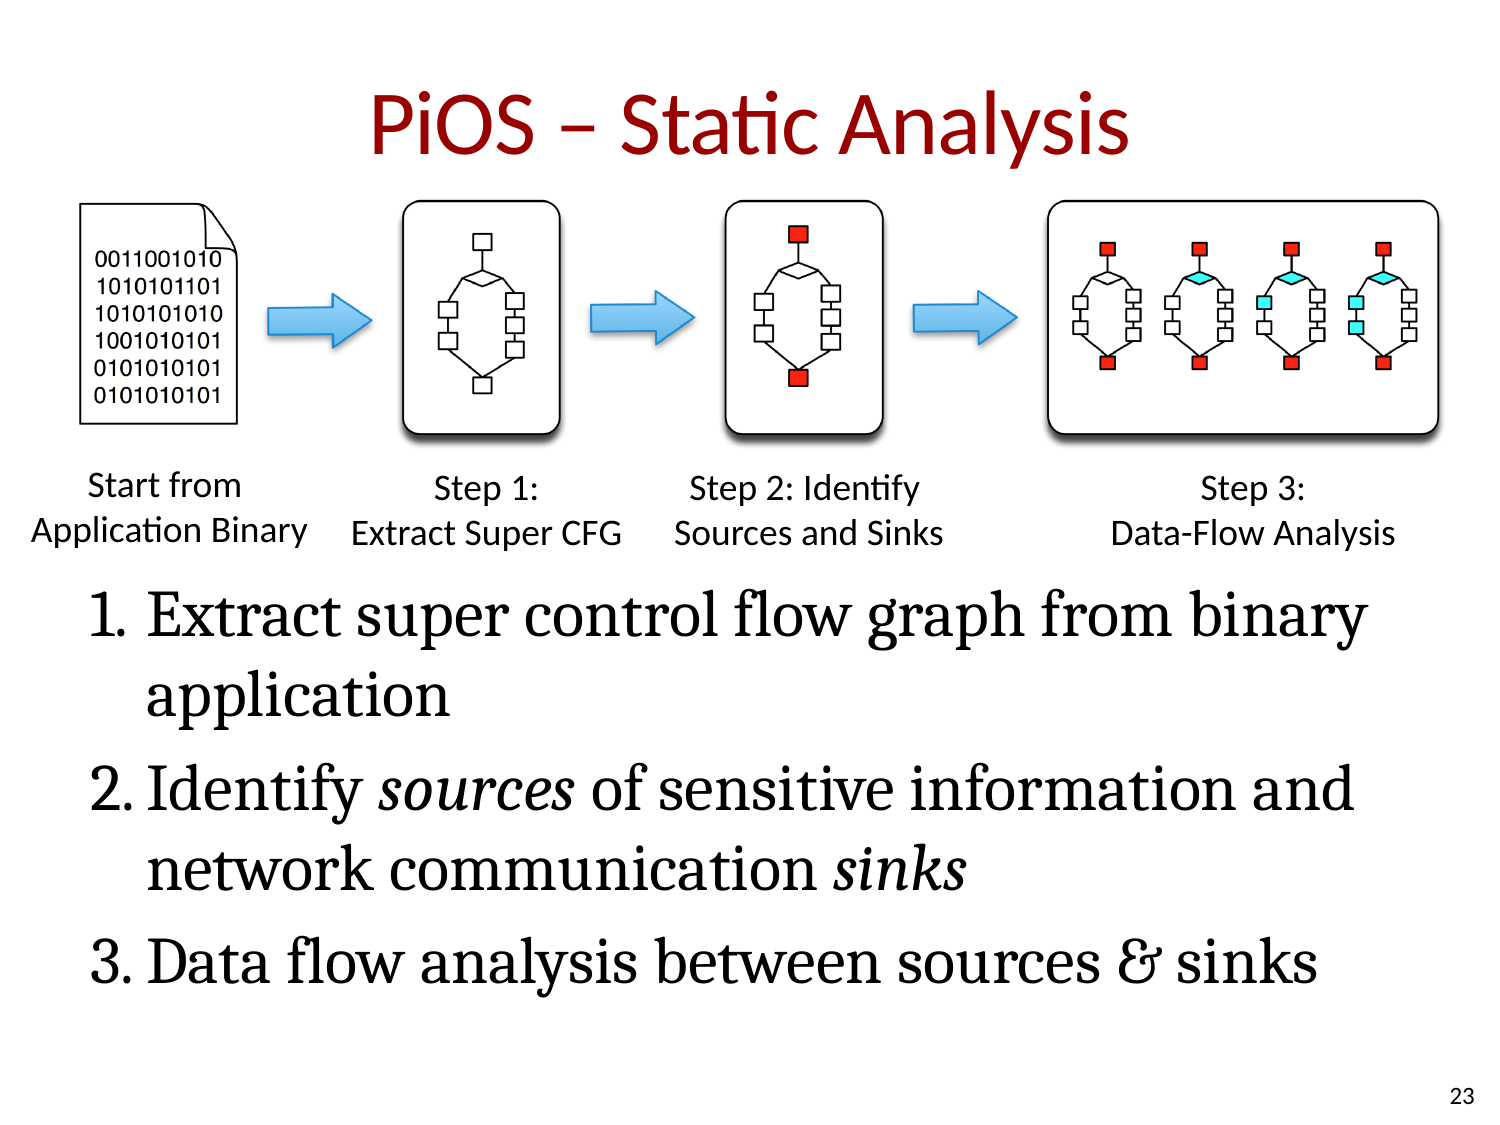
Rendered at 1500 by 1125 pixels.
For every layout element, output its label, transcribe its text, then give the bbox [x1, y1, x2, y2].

text_box Step 1: Extract Super CFG [391, 472, 583, 541]
title PiOS – Static Analysis [75, 24, 1425, 185]
text_box Start from Application Binary [37, 452, 302, 538]
list Extract super control flow graph from binary application Identify sources of sensitive information and network communication sinks Data flow analysis between sources & sinks [75, 562, 1425, 1043]
text_box Step 2: Identify Sources and Sinks [672, 472, 947, 541]
picture [74, 187, 1461, 463]
slide_number 23 [1125, 1065, 1475, 1125]
text_box Step 3: Data-Flow Analysis [1112, 472, 1394, 541]
